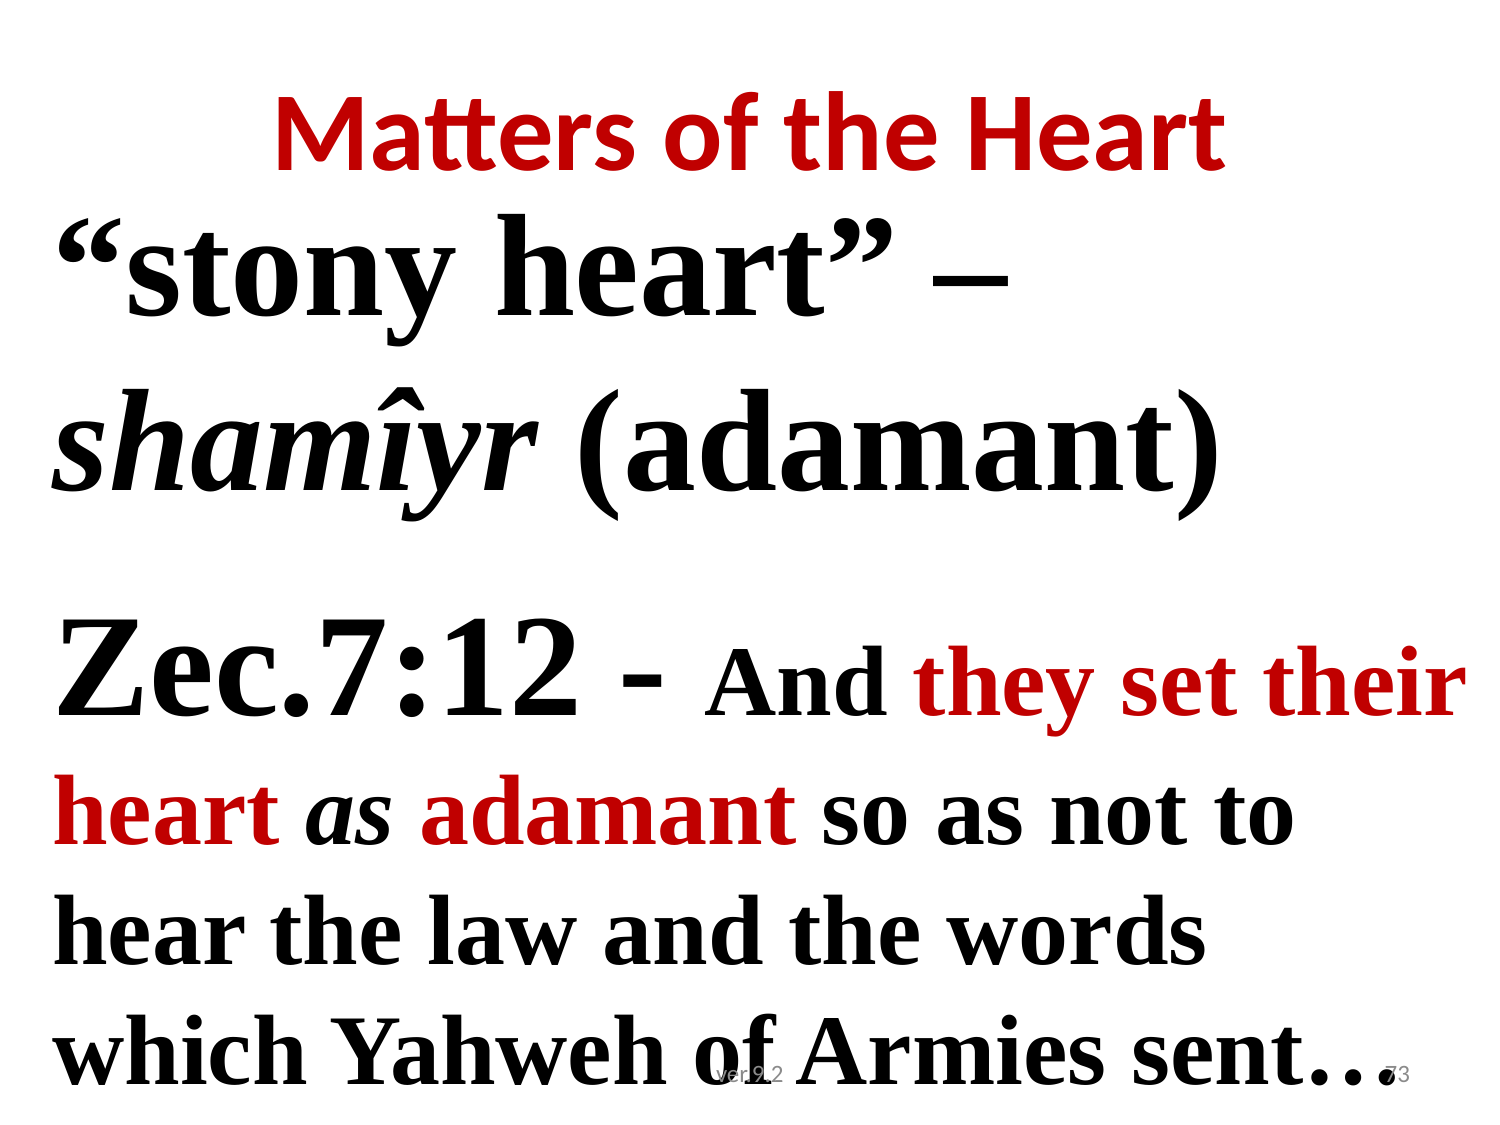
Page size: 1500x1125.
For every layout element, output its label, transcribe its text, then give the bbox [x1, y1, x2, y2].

footer ver.9.2 [512, 1042, 988, 1103]
slide_number 73 [1074, 1042, 1425, 1103]
title Matters of the Heart [112, 62, 1388, 162]
subtitle “stony heart” – shamîyr (adamant) Zec.7:12 - And they set their heart as adamant so as not to hear the law and the words which Yahweh of Armies sent… [37, 162, 1500, 1078]
